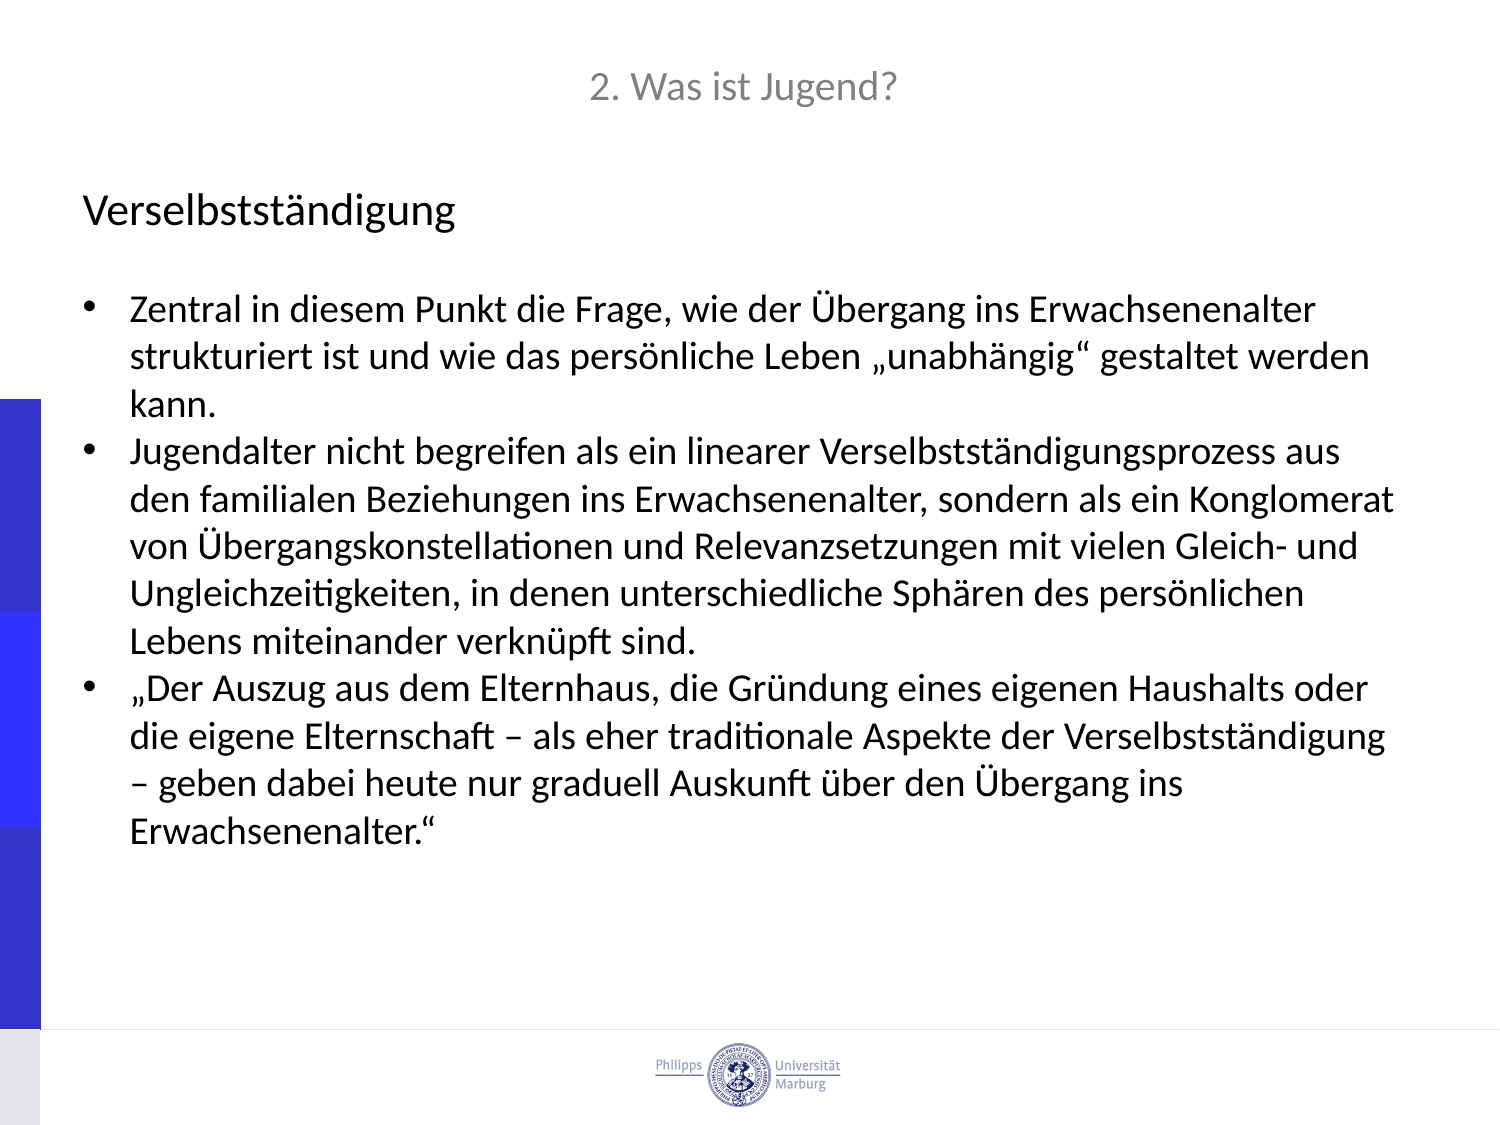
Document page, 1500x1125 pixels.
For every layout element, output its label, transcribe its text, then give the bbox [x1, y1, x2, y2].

text_box Verselbstständigung Zentral in diesem Punkt die Frage, wie der Übergang ins Erwachsenenalter strukturiert ist und wie das persönliche Leben „unabhängig“ gestaltet werden kann. Jugendalter nicht begreifen als ein linearer Verselbstständigungsprozess aus den familialen Beziehungen ins Erwachsenenalter, sondern als ein Konglomerat von Übergangskonstellationen und Relevanzsetzungen mit vielen Gleich- und Ungleichzeitigkeiten, in denen unterschiedliche Sphären des persönlichen Lebens miteinander verknüpft sind. „Der Auszug aus dem Elternhaus, die Gründung eines eigenen Haushalts oder die eigene Elternschaft – als eher traditionale Aspekte der Verselbstständigung – geben dabei heute nur graduell Auskunft über den Übergang ins Erwachsenenalter.“ [67, 172, 1421, 860]
title 2. Was ist Jugend? [41, 42, 1448, 126]
